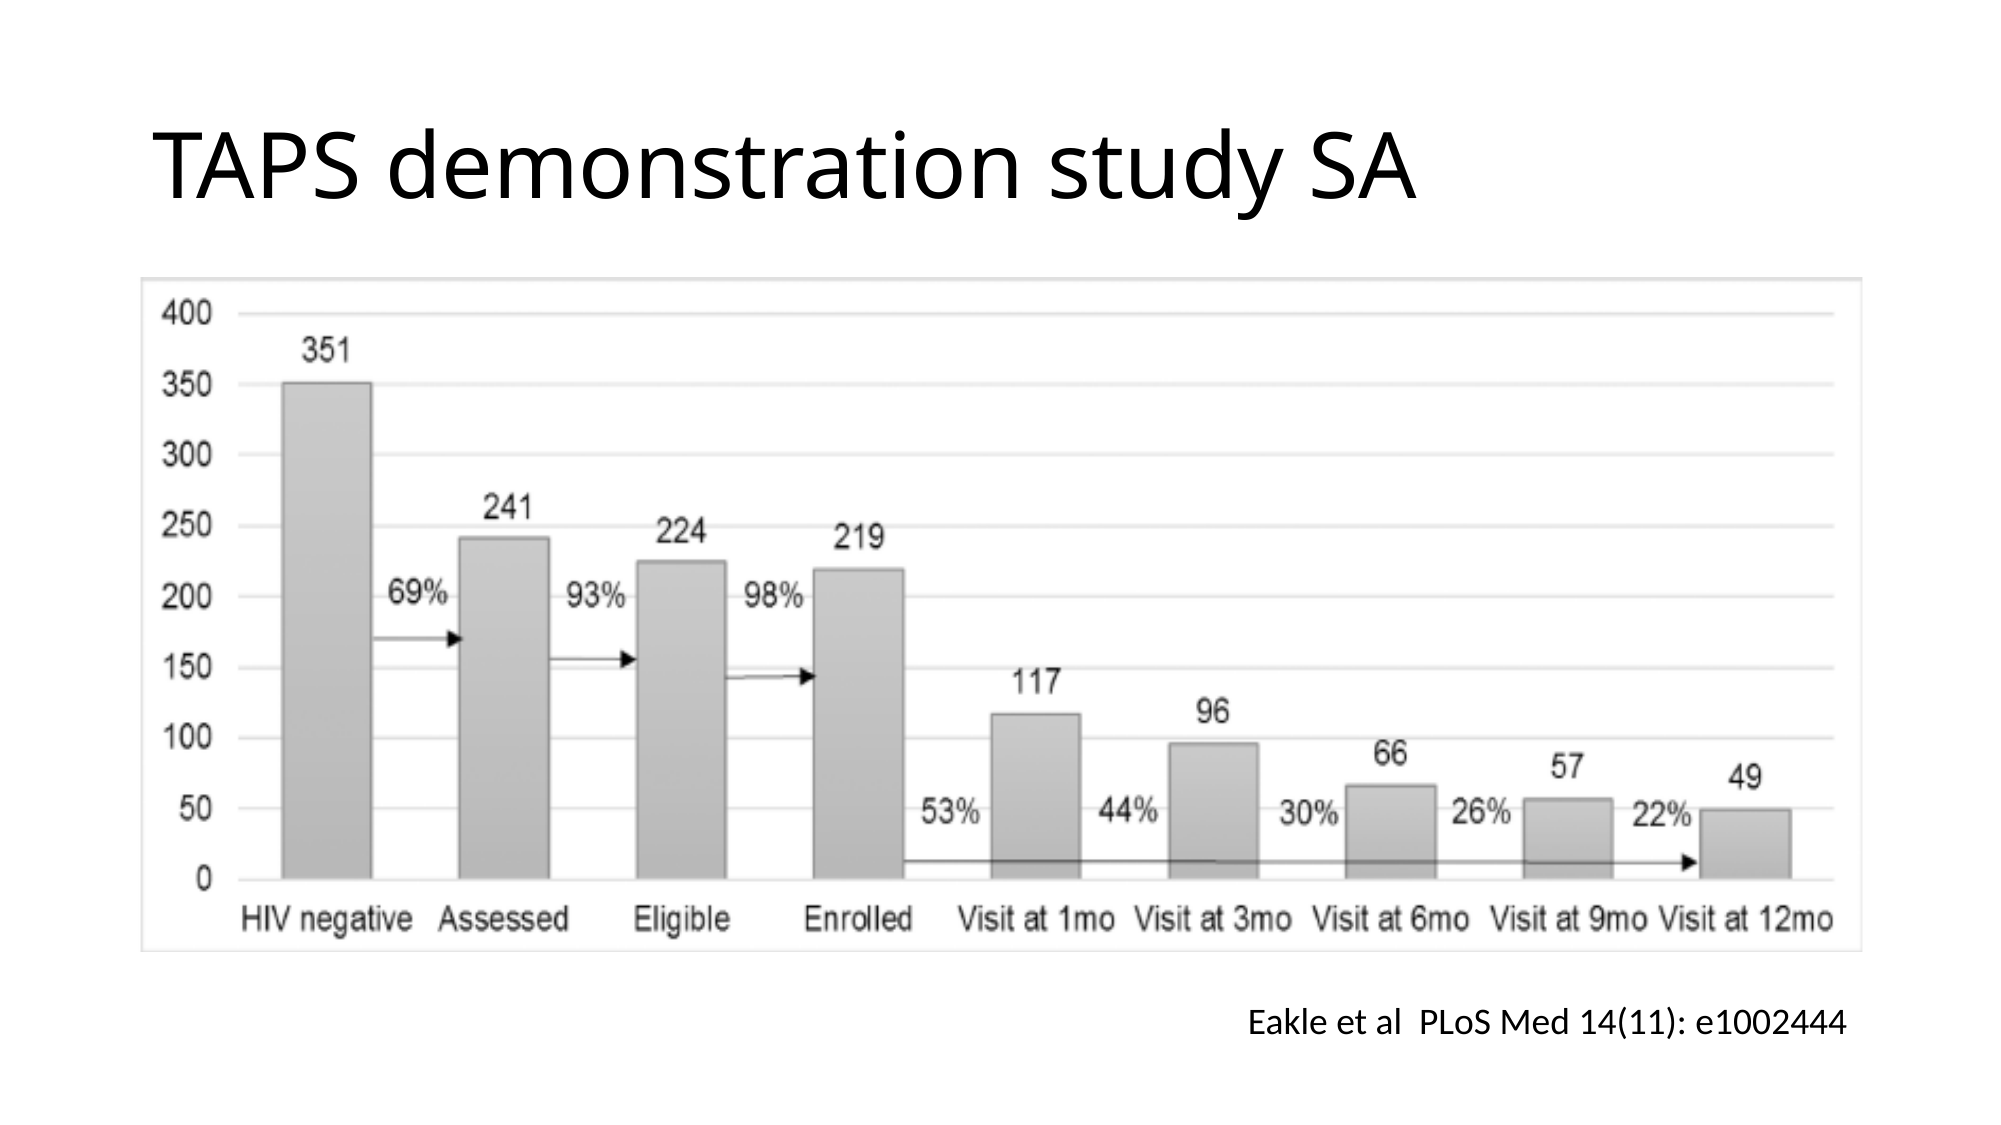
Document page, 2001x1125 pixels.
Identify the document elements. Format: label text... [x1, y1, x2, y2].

title TAPS demonstration study SA [137, 59, 1863, 277]
text_box Eakle et al PLoS Med 14(11): e1002444 [854, 989, 1863, 1050]
picture [137, 277, 1863, 952]
